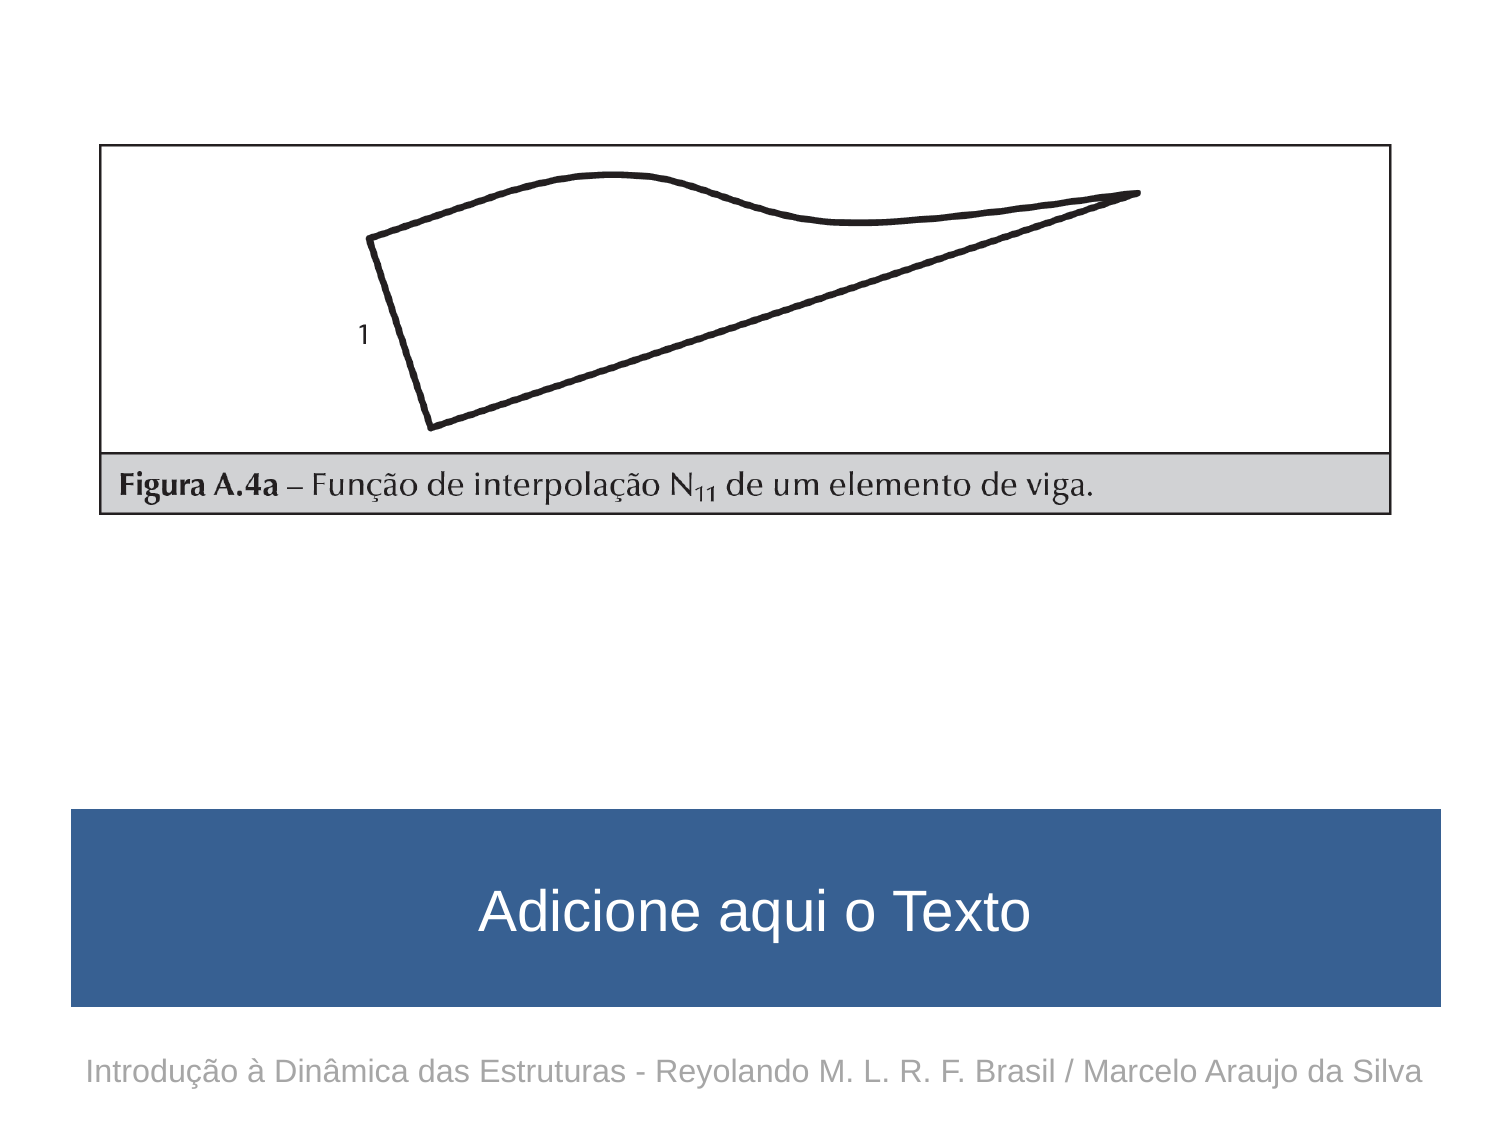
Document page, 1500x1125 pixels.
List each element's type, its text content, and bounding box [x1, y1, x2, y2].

picture [66, 125, 1399, 527]
footer Introdução à Dinâmica das Estruturas - Reyolando M. L. R. F. Brasil / Marcelo Araujo da Silva [0, 1042, 1500, 1103]
text_box Adicione aqui o Texto [70, 808, 1442, 1008]
